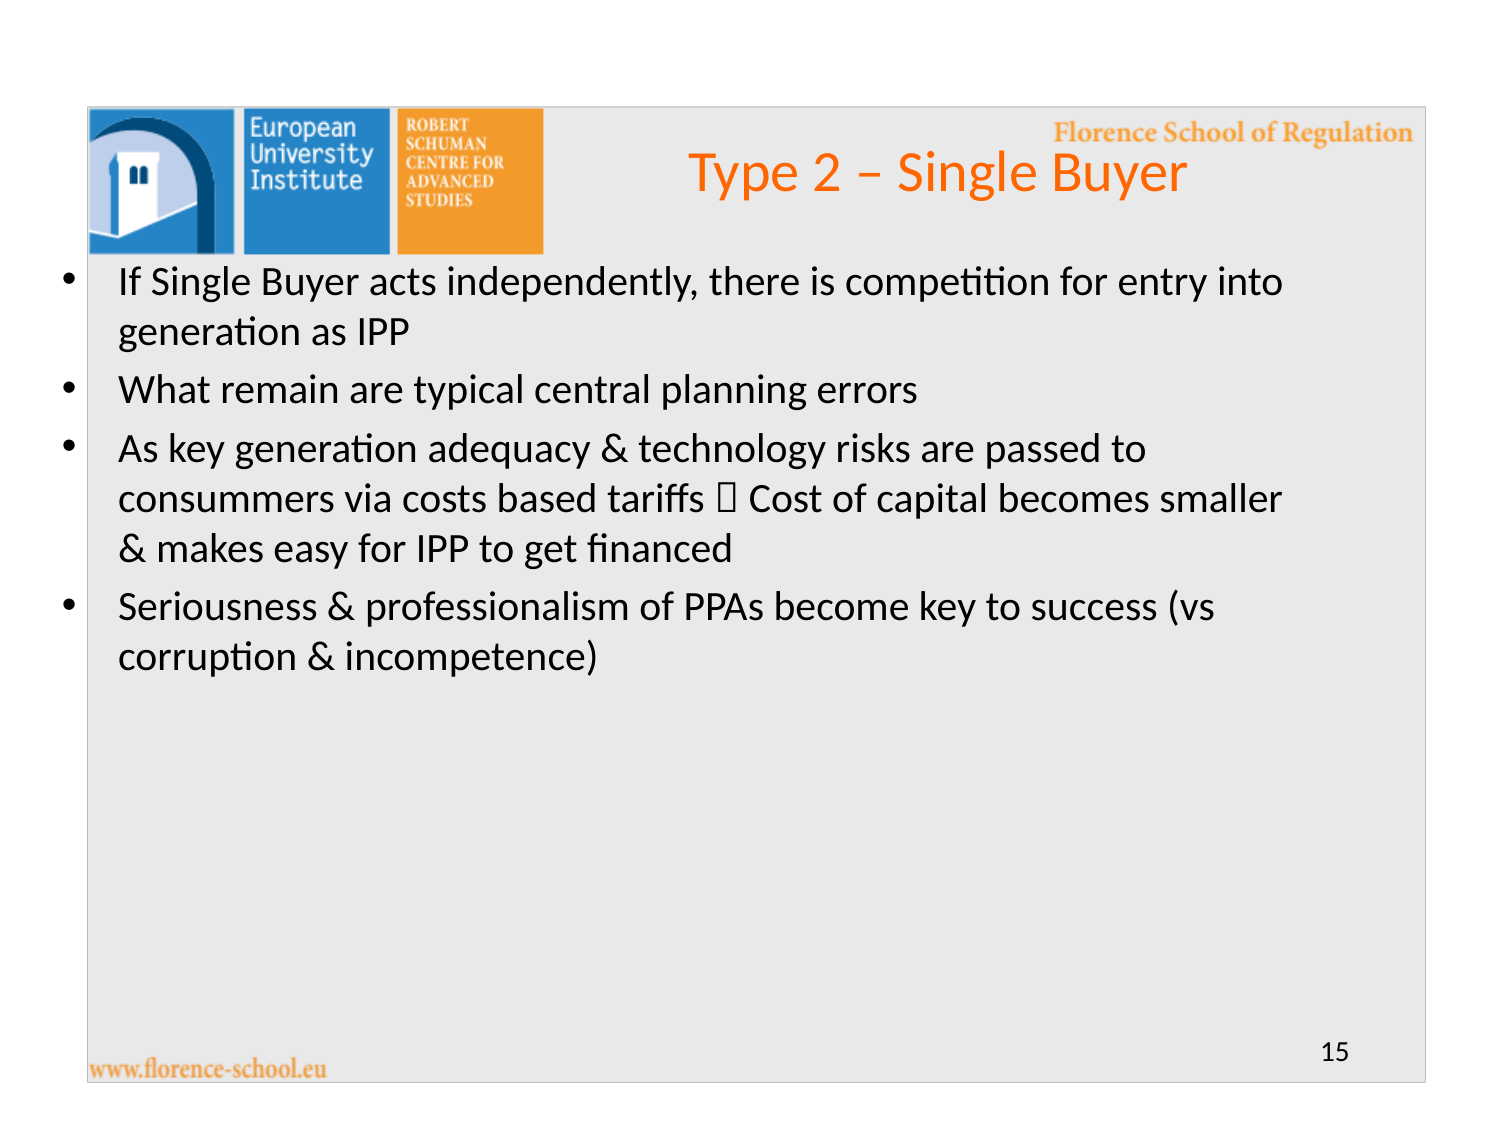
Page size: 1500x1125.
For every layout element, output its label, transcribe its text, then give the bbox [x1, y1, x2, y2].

text_box Type 2 – Single Buyer [501, 125, 1376, 273]
list If Single Buyer acts independently, there is competition for entry into generation as IPP What remain are typical central planning errors As key generation adequacy & technology risks are passed to consummers via costs based tariffs  Cost of capital becomes smaller & makes easy for IPP to get financed Seriousness & professionalism of PPAs become key to success (vs corruption & incompetence) [46, 246, 1325, 1079]
text_box 15 [1074, 1024, 1365, 1103]
